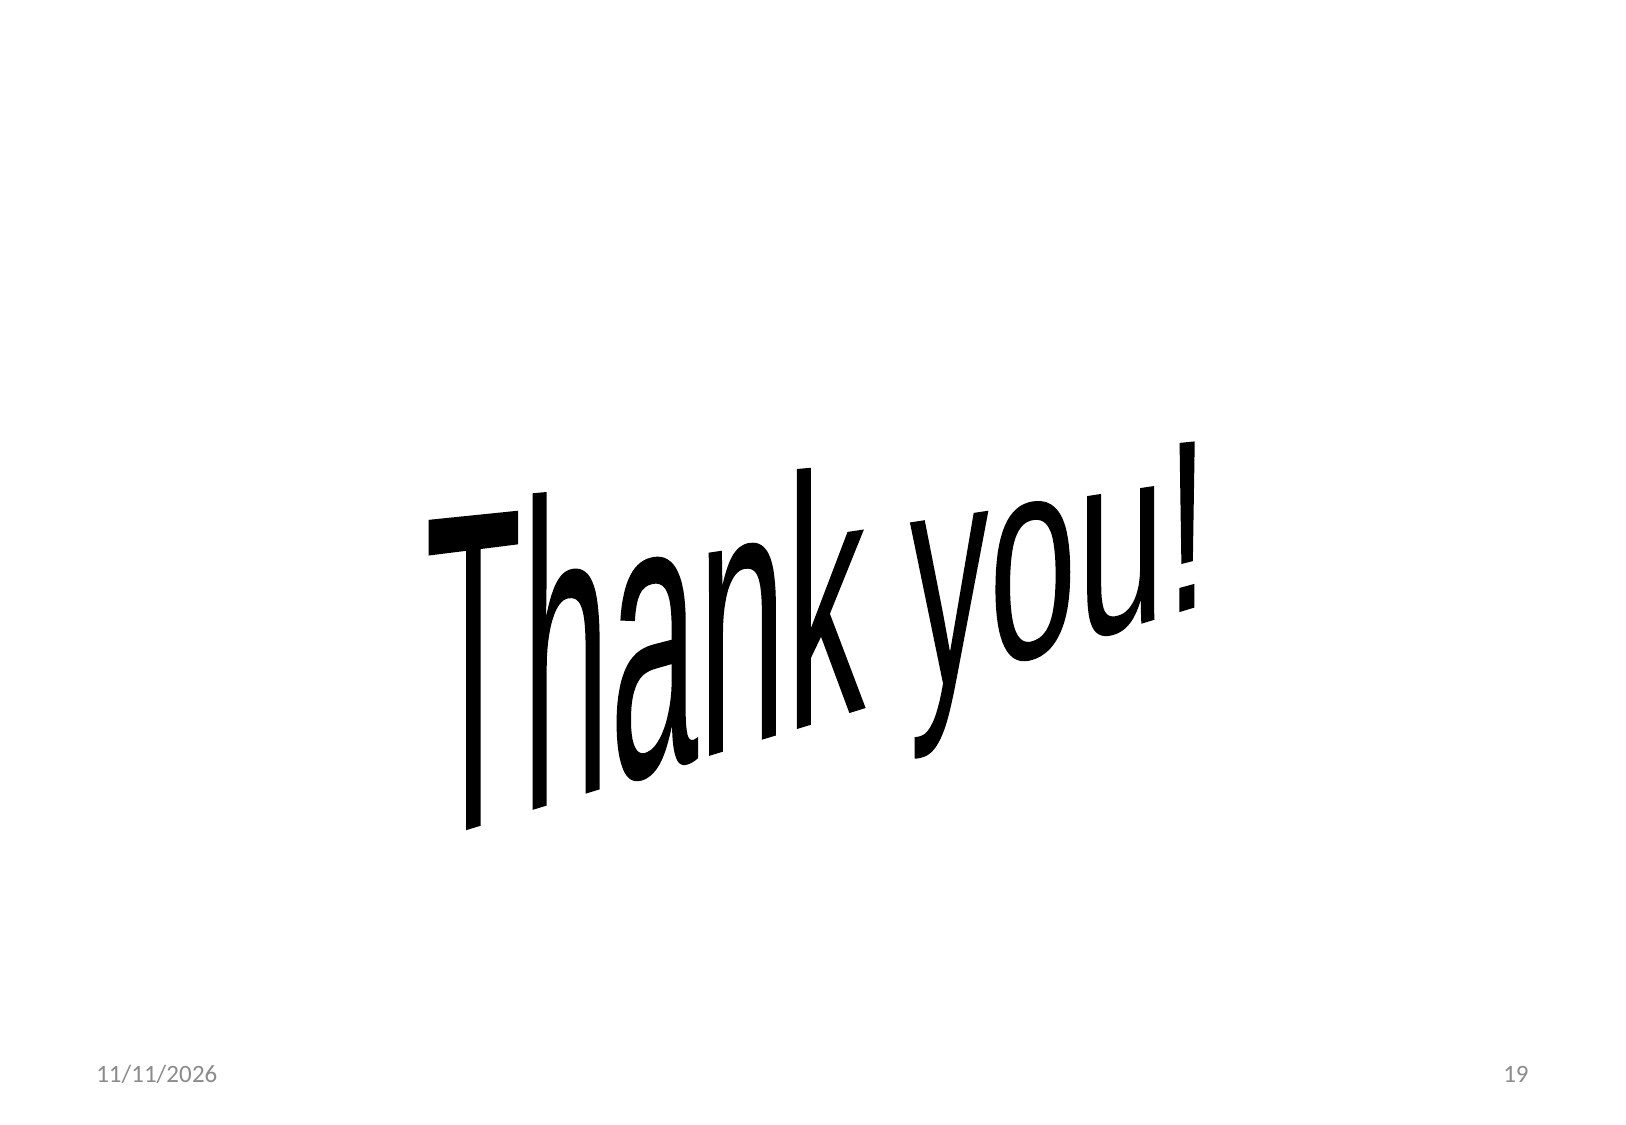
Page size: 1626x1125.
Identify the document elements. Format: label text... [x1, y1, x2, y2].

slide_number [81, 1042, 461, 1103]
slide_number 19 [1164, 1042, 1544, 1103]
